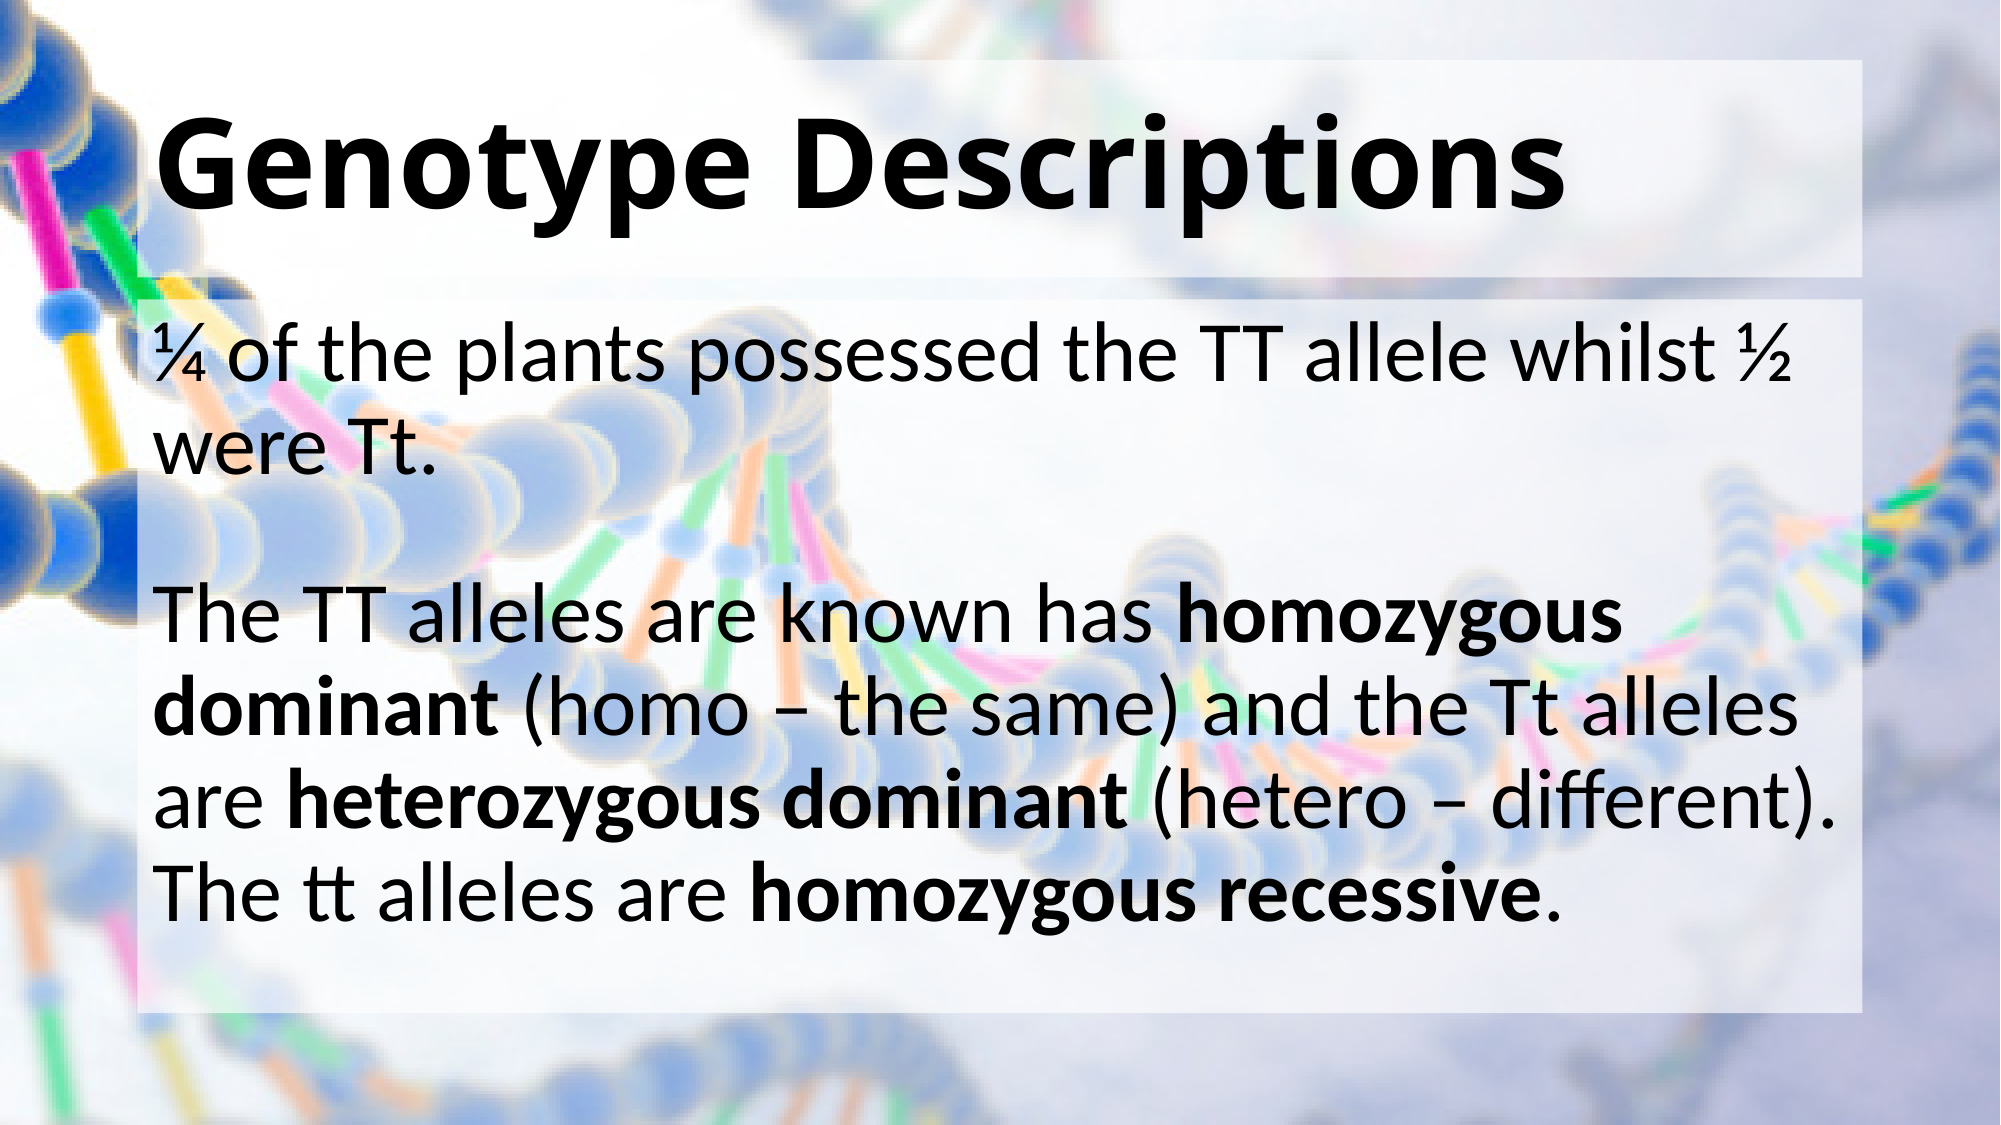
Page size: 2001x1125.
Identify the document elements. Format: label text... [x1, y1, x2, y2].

list ¼ of the plants possessed the TT allele whilst ½ were Tt. The TT alleles are known has homozygous dominant (homo – the same) and the Tt alleles are heterozygous dominant (hetero – different). The tt alleles are homozygous recessive. [137, 299, 1863, 1014]
picture [0, 0, 2000, 1125]
title Genotype Descriptions [137, 59, 1863, 278]
